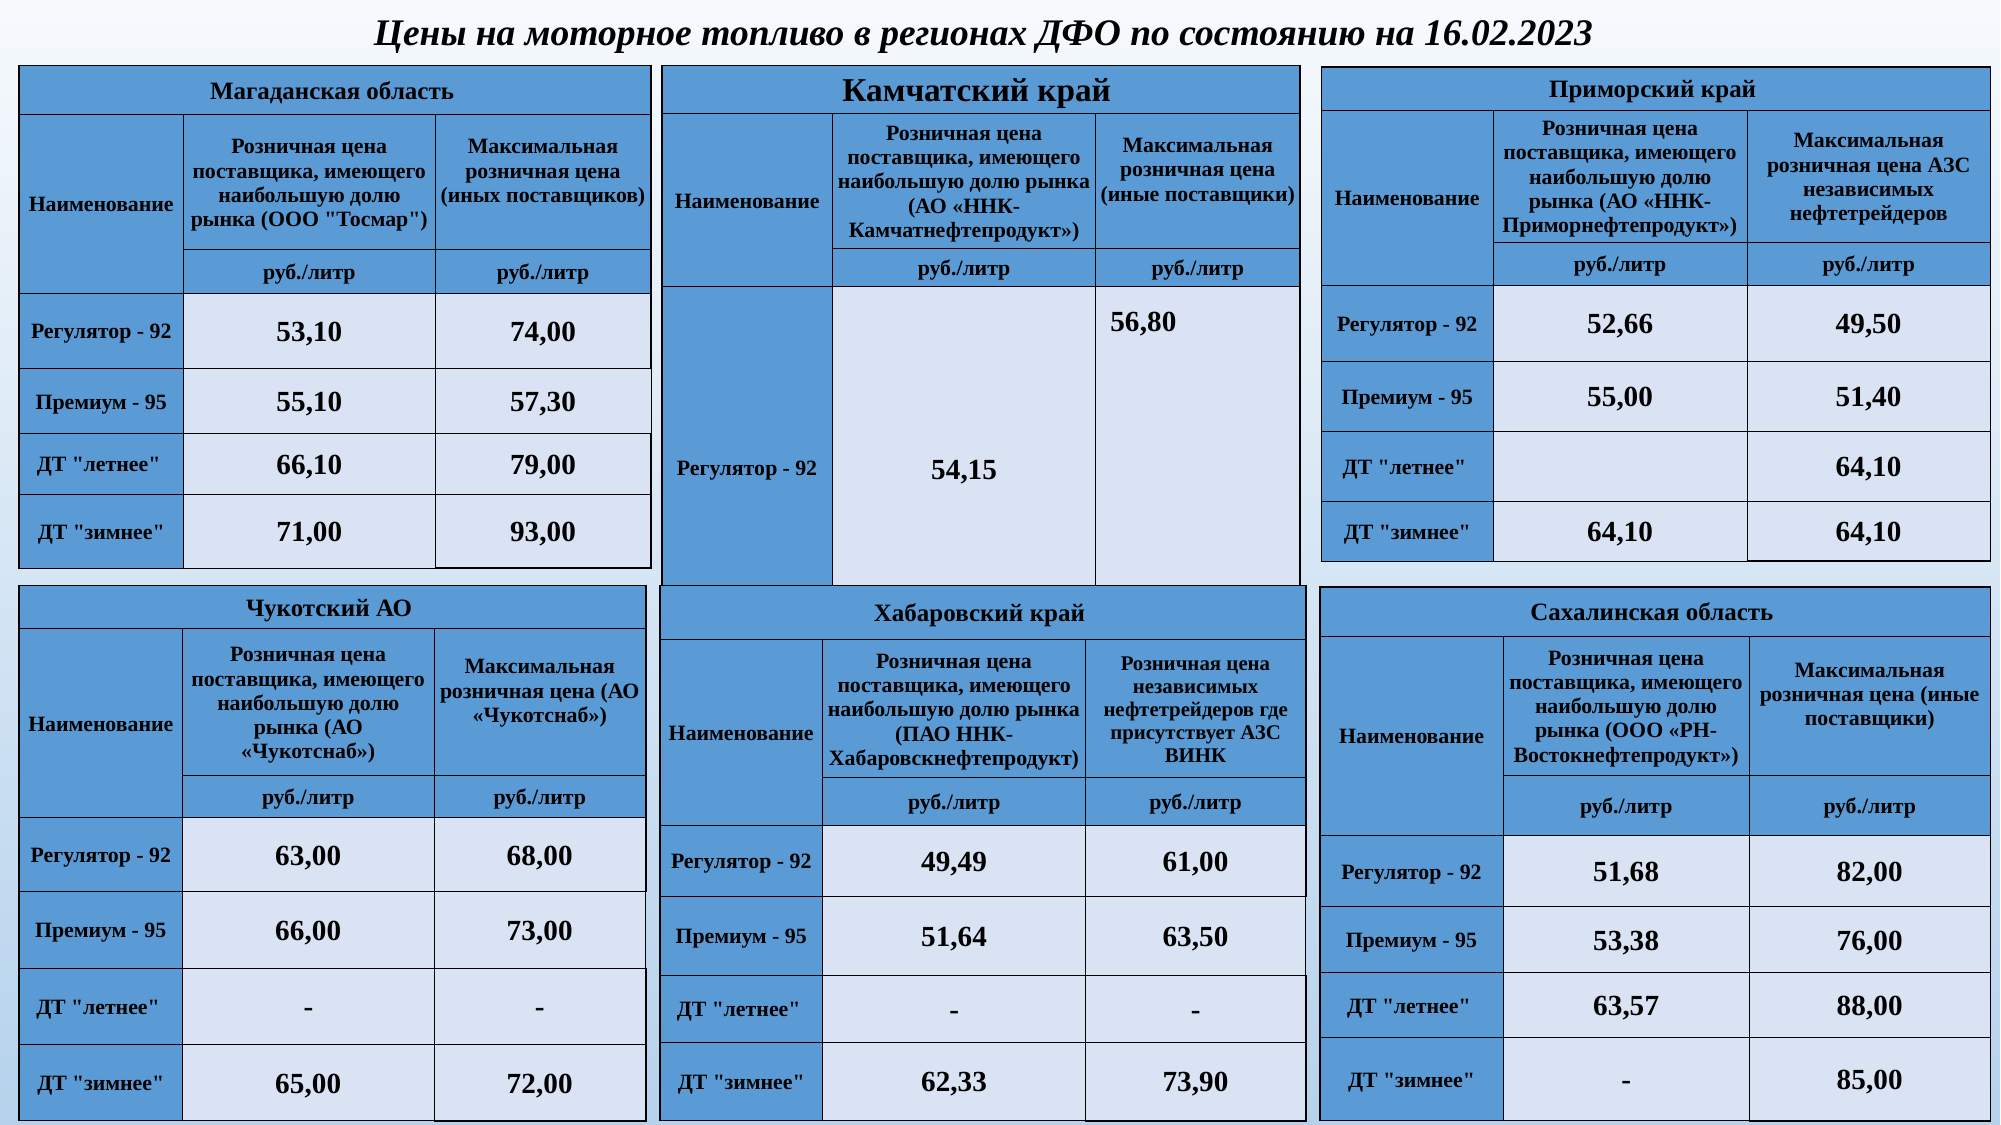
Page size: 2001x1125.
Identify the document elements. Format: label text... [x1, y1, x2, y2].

table_cell 82,00 [1750, 836, 1990, 906]
table_cell ДТ "зимнее" [661, 1043, 822, 1120]
table_cell ДТ "летнее" [661, 976, 822, 1042]
text_box Цены на моторное топливо в регионах ДФО по состоянию на 16.02.2023 [177, 0, 1791, 61]
table_header Камчатский край [663, 66, 1299, 113]
table_cell ДТ "летнее" [20, 969, 182, 1044]
table_cell Наименование [20, 629, 182, 817]
table_cell 88,00 [1750, 973, 1990, 1037]
table_cell ДТ "летнее" [20, 434, 183, 494]
table_cell ДТ "зимнее" [20, 495, 183, 568]
table_header Чукотский АО [20, 586, 645, 628]
table_cell 71,00 [184, 495, 435, 568]
table_cell руб./литр [1748, 243, 1990, 285]
table_cell 56,80 [1096, 287, 1299, 585]
table_cell 51,68 [1504, 836, 1749, 906]
table_cell 62,33 [823, 1043, 1085, 1120]
table_cell 52,66 [1494, 286, 1747, 361]
table_cell 85,00 [1750, 1038, 1990, 1120]
table_cell ДТ "зимнее" [20, 1045, 182, 1120]
table_cell руб./литр [1504, 776, 1749, 835]
table_cell 55,10 [184, 369, 435, 433]
table_cell руб./литр [436, 250, 650, 293]
table_cell ДТ "летнее" [1322, 432, 1493, 501]
table_cell 55,00 [1494, 362, 1747, 431]
table_cell Регулятор - 92 [1321, 836, 1503, 906]
table_cell Регулятор - 92 [663, 287, 832, 585]
table_cell 51,64 [823, 897, 1085, 975]
table_cell Максимальная розничная цена (иные поставщики) [1096, 114, 1299, 248]
table_cell 72,00 [435, 1045, 645, 1120]
table_cell ДТ "зимнее" [1321, 1038, 1503, 1120]
table_cell - [183, 969, 434, 1044]
table_cell 68,00 [435, 818, 645, 891]
table_cell 63,57 [1504, 973, 1749, 1037]
table_cell Максимальная розничная цена (АО «Чукотснаб») [435, 629, 645, 775]
table_cell 93,00 [436, 495, 650, 567]
table_cell Премиум - 95 [1321, 907, 1503, 972]
table_cell 54,15 [833, 287, 1095, 585]
table_cell 76,00 [1750, 907, 1990, 972]
table_cell 74,00 [436, 294, 650, 368]
table_cell руб./литр [823, 778, 1085, 825]
table_cell 66,00 [183, 892, 434, 968]
table_cell 61,00 [1086, 826, 1305, 896]
table_cell руб./литр [1096, 249, 1299, 286]
table_cell Розничная цена поставщика, имеющего наибольшую долю рынка (ООО "Тосмар") [184, 115, 435, 249]
table_cell Розничная цена поставщика, имеющего наибольшую долю рынка (ПАО ННК-Хабаровскнефтепродукт) [823, 640, 1085, 777]
table_cell - [1086, 976, 1305, 1042]
table_cell Наименование [1322, 111, 1493, 285]
table_cell 64,10 [1748, 502, 1990, 560]
table_cell 73,00 [435, 892, 645, 968]
table_cell 79,00 [436, 434, 650, 494]
table_cell [1494, 432, 1747, 501]
table_cell 51,40 [1748, 362, 1990, 431]
table_cell 53,10 [184, 294, 435, 368]
table_cell руб./литр [1494, 243, 1747, 285]
table_header Сахалинская область [1321, 588, 1990, 636]
table_cell Розничная цена поставщика, имеющего наибольшую долю рынка (АО «ННК-Приморнефтепродукт») [1494, 111, 1747, 242]
table_header Хабаровский край [661, 586, 1305, 639]
table_cell 63,00 [183, 818, 434, 891]
table_cell 65,00 [183, 1045, 434, 1120]
table_cell Розничная цена независимых нефтетрейдеров где присутствует АЗС ВИНК [1086, 640, 1305, 777]
table_cell 66,10 [184, 434, 435, 494]
table_cell 49,50 [1748, 286, 1990, 361]
table_cell Премиум - 95 [20, 892, 182, 968]
table_cell Розничная цена поставщика, имеющего наибольшую долю рынка (АО «Чукотснаб») [183, 629, 434, 775]
table_cell Регулятор - 92 [20, 294, 183, 368]
table_cell руб./литр [833, 249, 1095, 286]
table_cell 53,38 [1504, 907, 1749, 972]
table_cell 64,10 [1748, 432, 1990, 501]
table_cell - [823, 976, 1085, 1042]
table_cell - [1504, 1038, 1749, 1120]
table_cell 57,30 [436, 369, 651, 433]
table_cell руб./литр [1086, 778, 1305, 825]
table_cell Наименование [20, 115, 183, 293]
table_cell Розничная цена поставщика, имеющего наибольшую долю рынка (АО «ННК-Камчатнефтепродукт») [833, 114, 1095, 248]
table_cell 64,10 [1494, 502, 1747, 561]
table_cell Максимальная розничная цена АЗС независимых нефтетрейдеров [1748, 111, 1990, 242]
table_cell руб./литр [184, 250, 435, 293]
table_cell Наименование [1321, 637, 1503, 835]
table_cell Премиум - 95 [20, 369, 183, 433]
table_cell ДТ "летнее" [1321, 973, 1503, 1037]
table_cell руб./литр [1750, 776, 1990, 835]
table_header Магаданская область [20, 66, 650, 114]
table_cell ДТ "зимнее" [1322, 502, 1493, 561]
table_cell 49,49 [823, 826, 1085, 896]
title [137, 59, 1863, 245]
table_cell Наименование [661, 640, 822, 825]
table_cell Регулятор - 92 [1322, 286, 1493, 361]
table_cell - [435, 969, 645, 1044]
table_cell Максимальная розничная цена (иные поставщики) [1750, 637, 1990, 775]
table_header Приморский край [1322, 68, 1990, 110]
table_cell Максимальная розничная цена (иных поставщиков) [436, 115, 650, 249]
table_cell Премиум - 95 [661, 897, 822, 975]
table_cell Розничная цена поставщика, имеющего наибольшую долю рынка (ООО «РН-Востокнефтепродукт») [1504, 637, 1749, 775]
table_cell Наименование [663, 114, 832, 286]
table_cell Премиум - 95 [1322, 362, 1493, 431]
table_cell 63,50 [1086, 897, 1305, 975]
table_cell руб./литр [435, 776, 645, 817]
table_cell руб./литр [183, 776, 434, 817]
table_cell 73,90 [1086, 1043, 1305, 1120]
table_cell Регулятор - 92 [20, 818, 182, 891]
table_cell Регулятор - 92 [661, 826, 822, 896]
